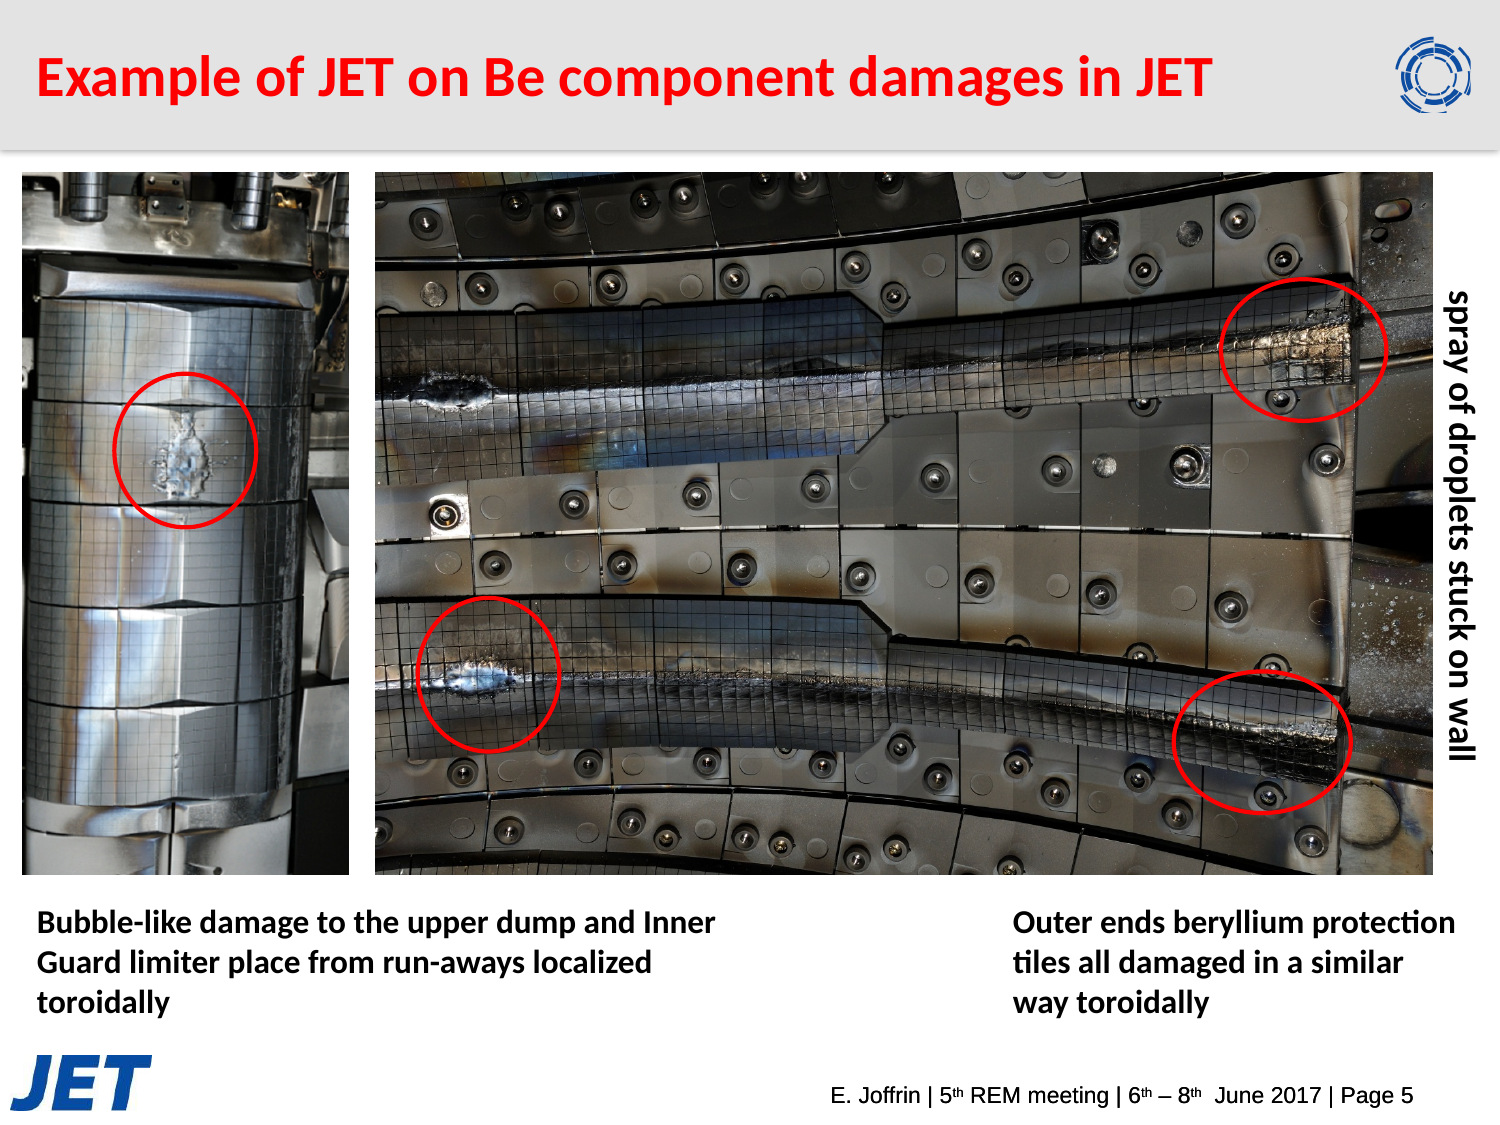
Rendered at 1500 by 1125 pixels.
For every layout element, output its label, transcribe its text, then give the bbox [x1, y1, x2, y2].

text_box spray of droplets stuck on wall [1438, 276, 1495, 779]
picture [375, 172, 1433, 876]
picture [10, 1055, 152, 1111]
text_box Bubble-like damage to the upper dump and Inner Guard limiter place from run-aways localized toroidally [22, 893, 798, 1028]
picture [21, 172, 349, 876]
text_box Example of JET on Be component damages in JET [22, 30, 1351, 116]
footer E. Joffrin | 5th REM meeting | 6th – 8th June 2017 | Page 5 [76, 1073, 1429, 1118]
text_box Outer ends beryllium protection tiles all damaged in a similar way toroidally [998, 893, 1483, 1028]
